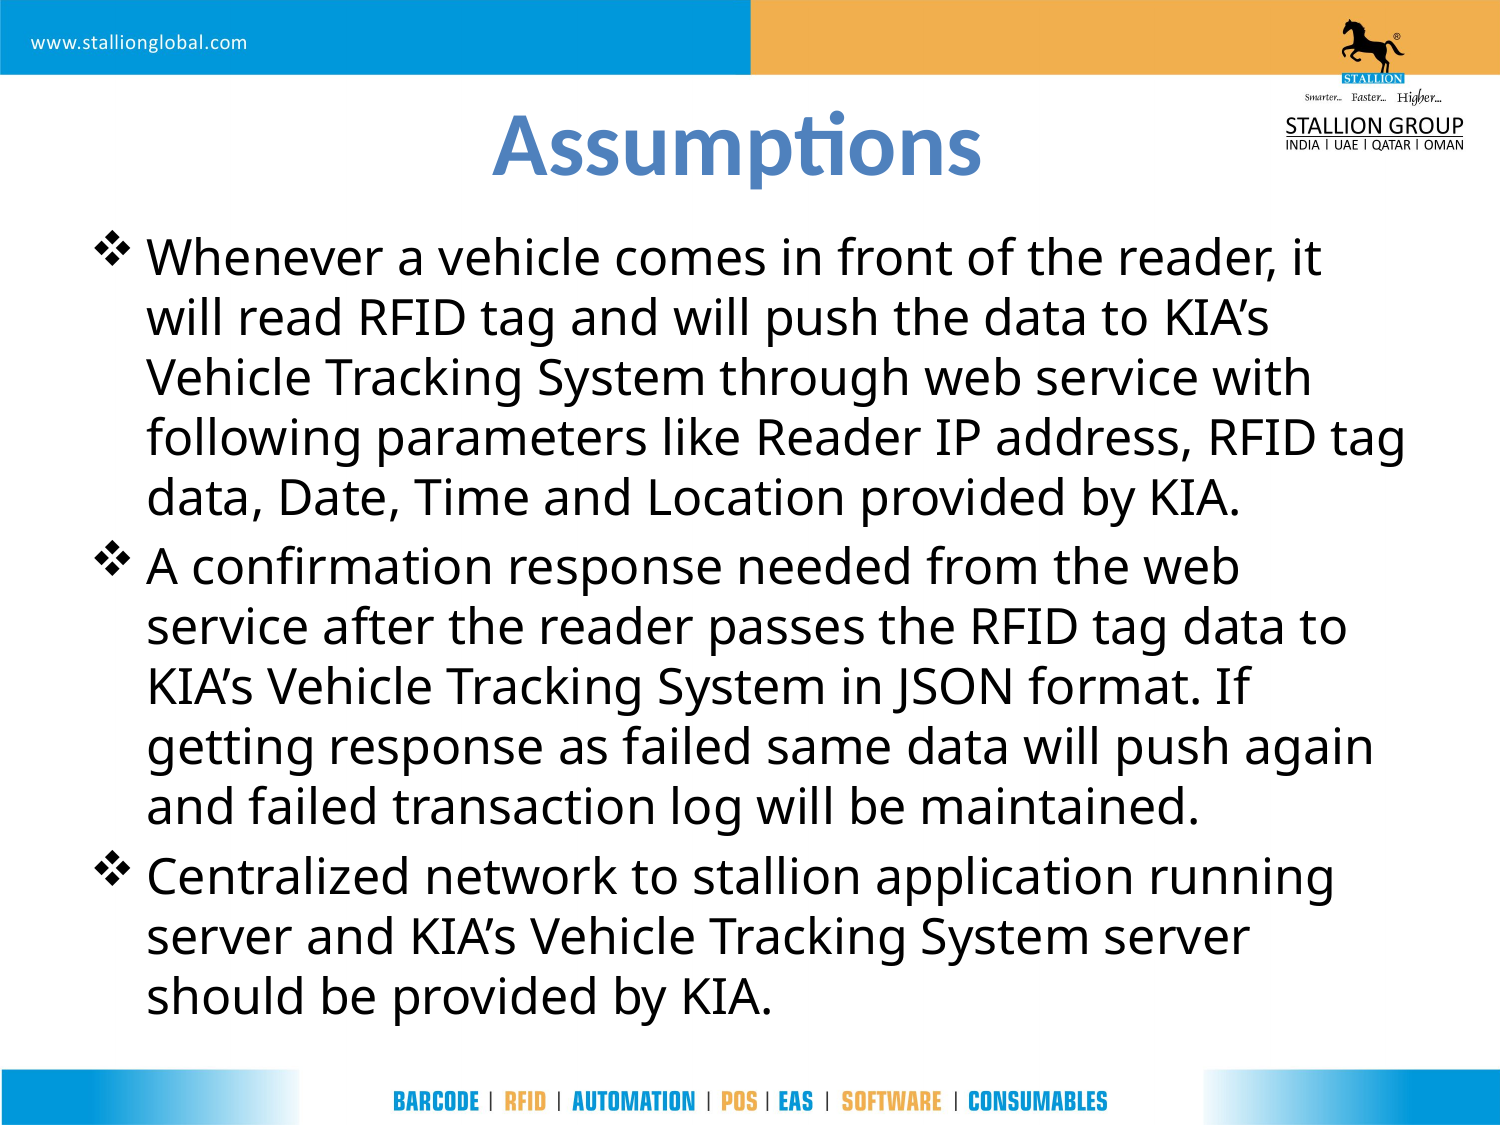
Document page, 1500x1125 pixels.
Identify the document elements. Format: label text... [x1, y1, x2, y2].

title Assumptions [75, 45, 1425, 217]
picture [55, 40, 60, 48]
picture [37, 40, 43, 48]
list Whenever a vehicle comes in front of the reader, it will read RFID tag and will push the data to KIA’s Vehicle Tracking System through web service with following parameters like Reader IP address, RFID tag data, Date, Time and Location provided by KIA. A confirmation response needed from the web service after the reader passes the RFID tag data to KIA’s Vehicle Tracking System in JSON format. If getting response as failed same data will push again and failed transaction log will be maintained. Centralized network to stallion application running server and KIA’s Vehicle Tracking System server should be provided by KIA. [75, 217, 1425, 1030]
picture [0, 0, 1500, 1125]
